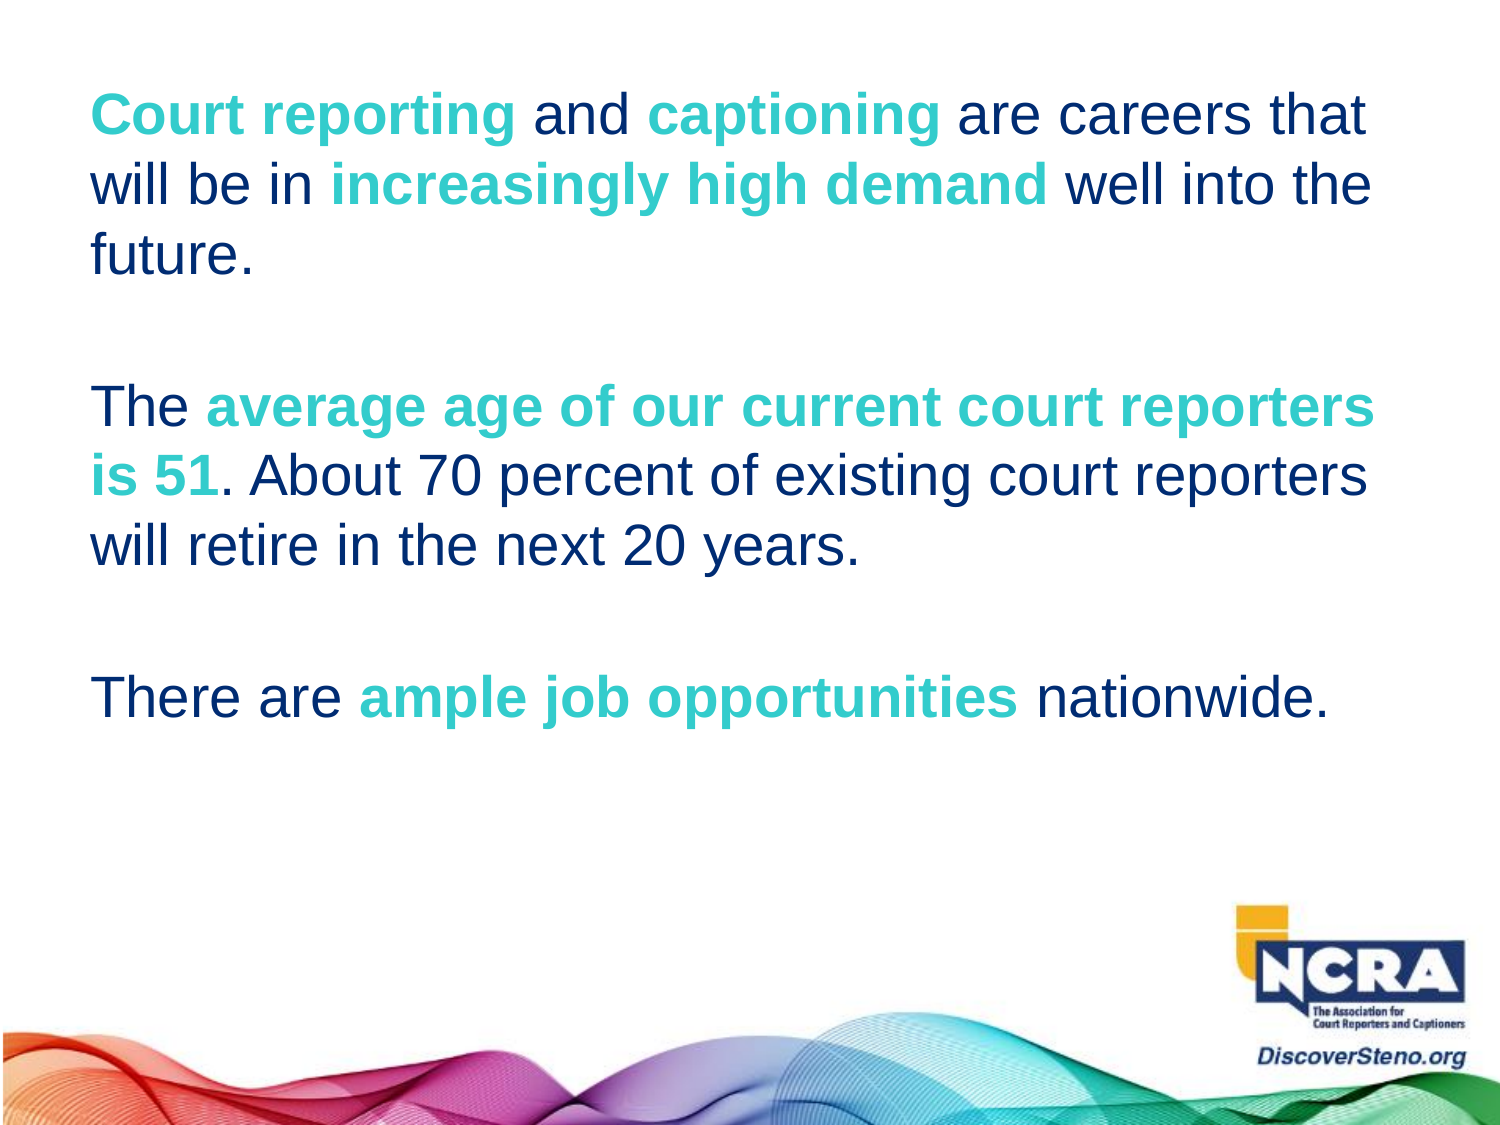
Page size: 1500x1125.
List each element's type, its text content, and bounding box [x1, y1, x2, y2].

picture [2, 0, 1500, 1125]
list Court reporting and captioning are careers that will be in increasingly high demand well into the future. The average age of our current court reporters is 51. About 70 percent of existing court reporters will retire in the next 20 years. There are ample job opportunities nationwide. [75, 69, 1457, 1028]
